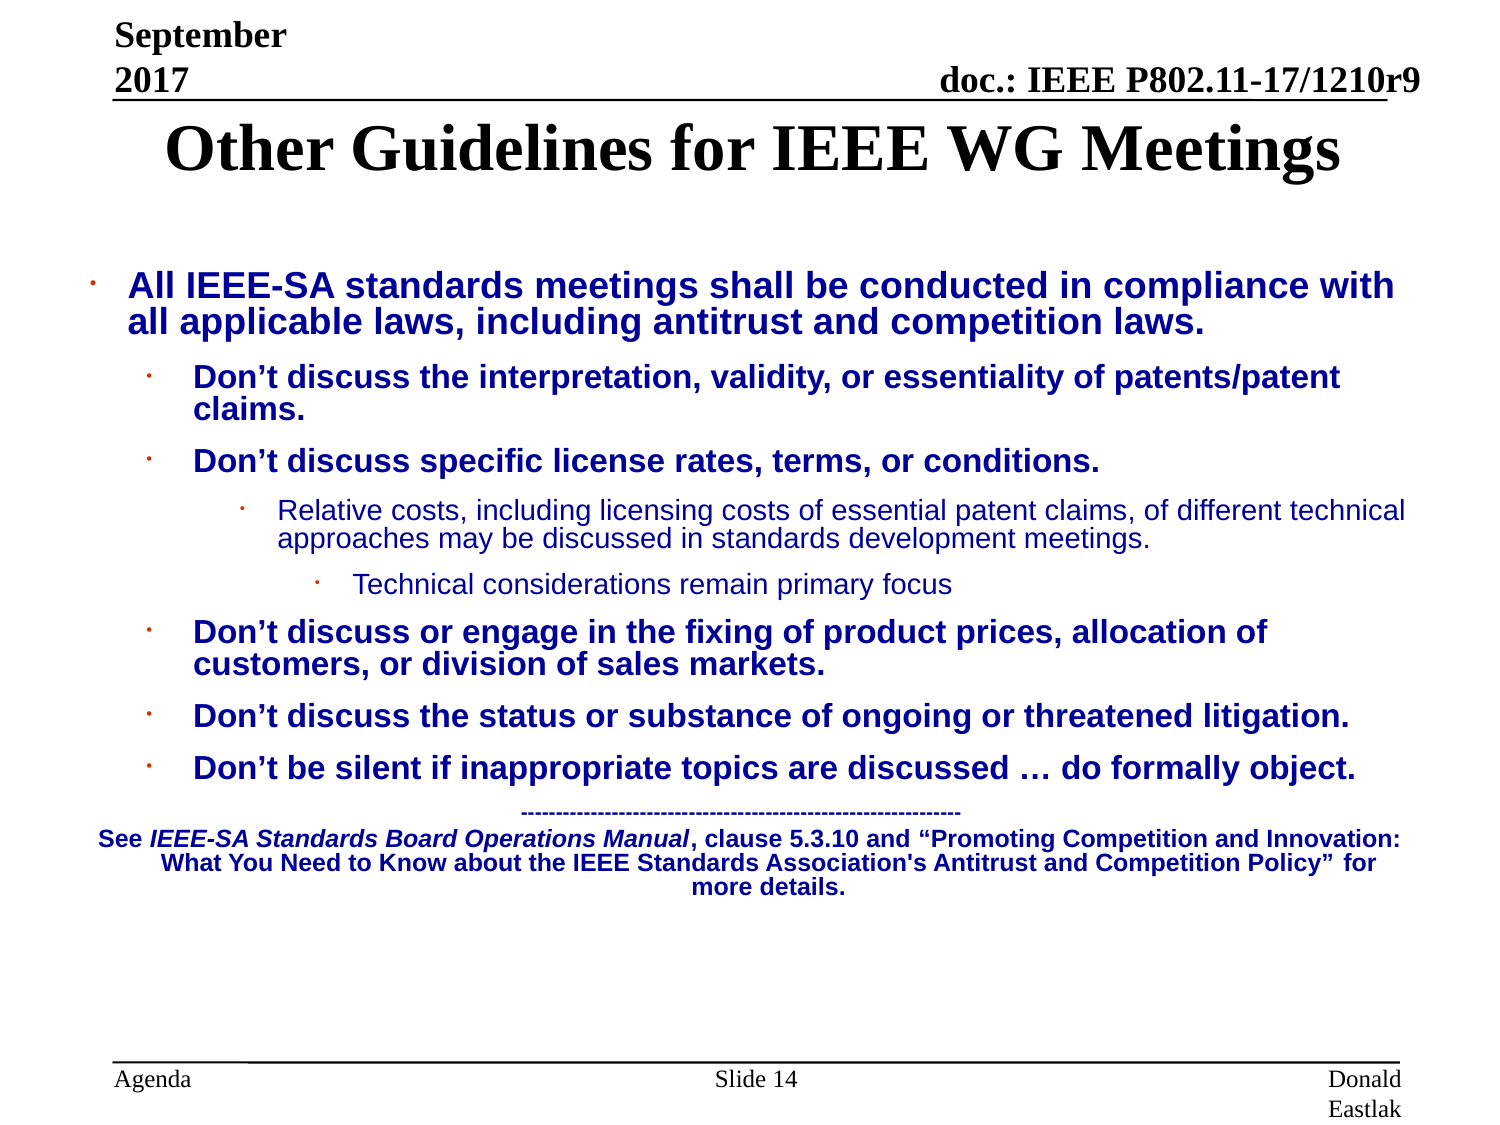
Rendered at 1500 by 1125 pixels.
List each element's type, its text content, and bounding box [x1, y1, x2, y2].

text_box All IEEE-SA standards meetings shall be conducted in compliance with all applicable laws, including antitrust and competition laws. Don’t discuss the interpretation, validity, or essentiality of patents/patent claims. Don’t discuss specific license rates, terms, or conditions. Relative costs, including licensing costs of essential patent claims, of different technical approaches may be discussed in standards development meetings. Technical considerations remain primary focus Don’t discuss or engage in the fixing of product prices, allocation of customers, or division of sales markets. Don’t discuss the status or substance of ongoing or threatened litigation. Don’t be silent if inappropriate topics are discussed … do formally object. --------------------------------------------------------------- See IEEE-SA Standards Board Operations Manual, clause 5.3.10 and “Promoting Competition and Innovation: What You Need to Know about the IEEE Standards Association's Antitrust and Competition Policy” for more details. [74, 262, 1425, 1113]
slide_number Slide 14 [712, 1062, 800, 1093]
title Other Guidelines for IEEE WG Meetings [59, 50, 1448, 238]
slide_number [114, 54, 290, 100]
text_box [87, 37, 1438, 163]
footer Donald Eastlake 3rd, Huawei Technologies [1325, 1062, 1402, 1093]
